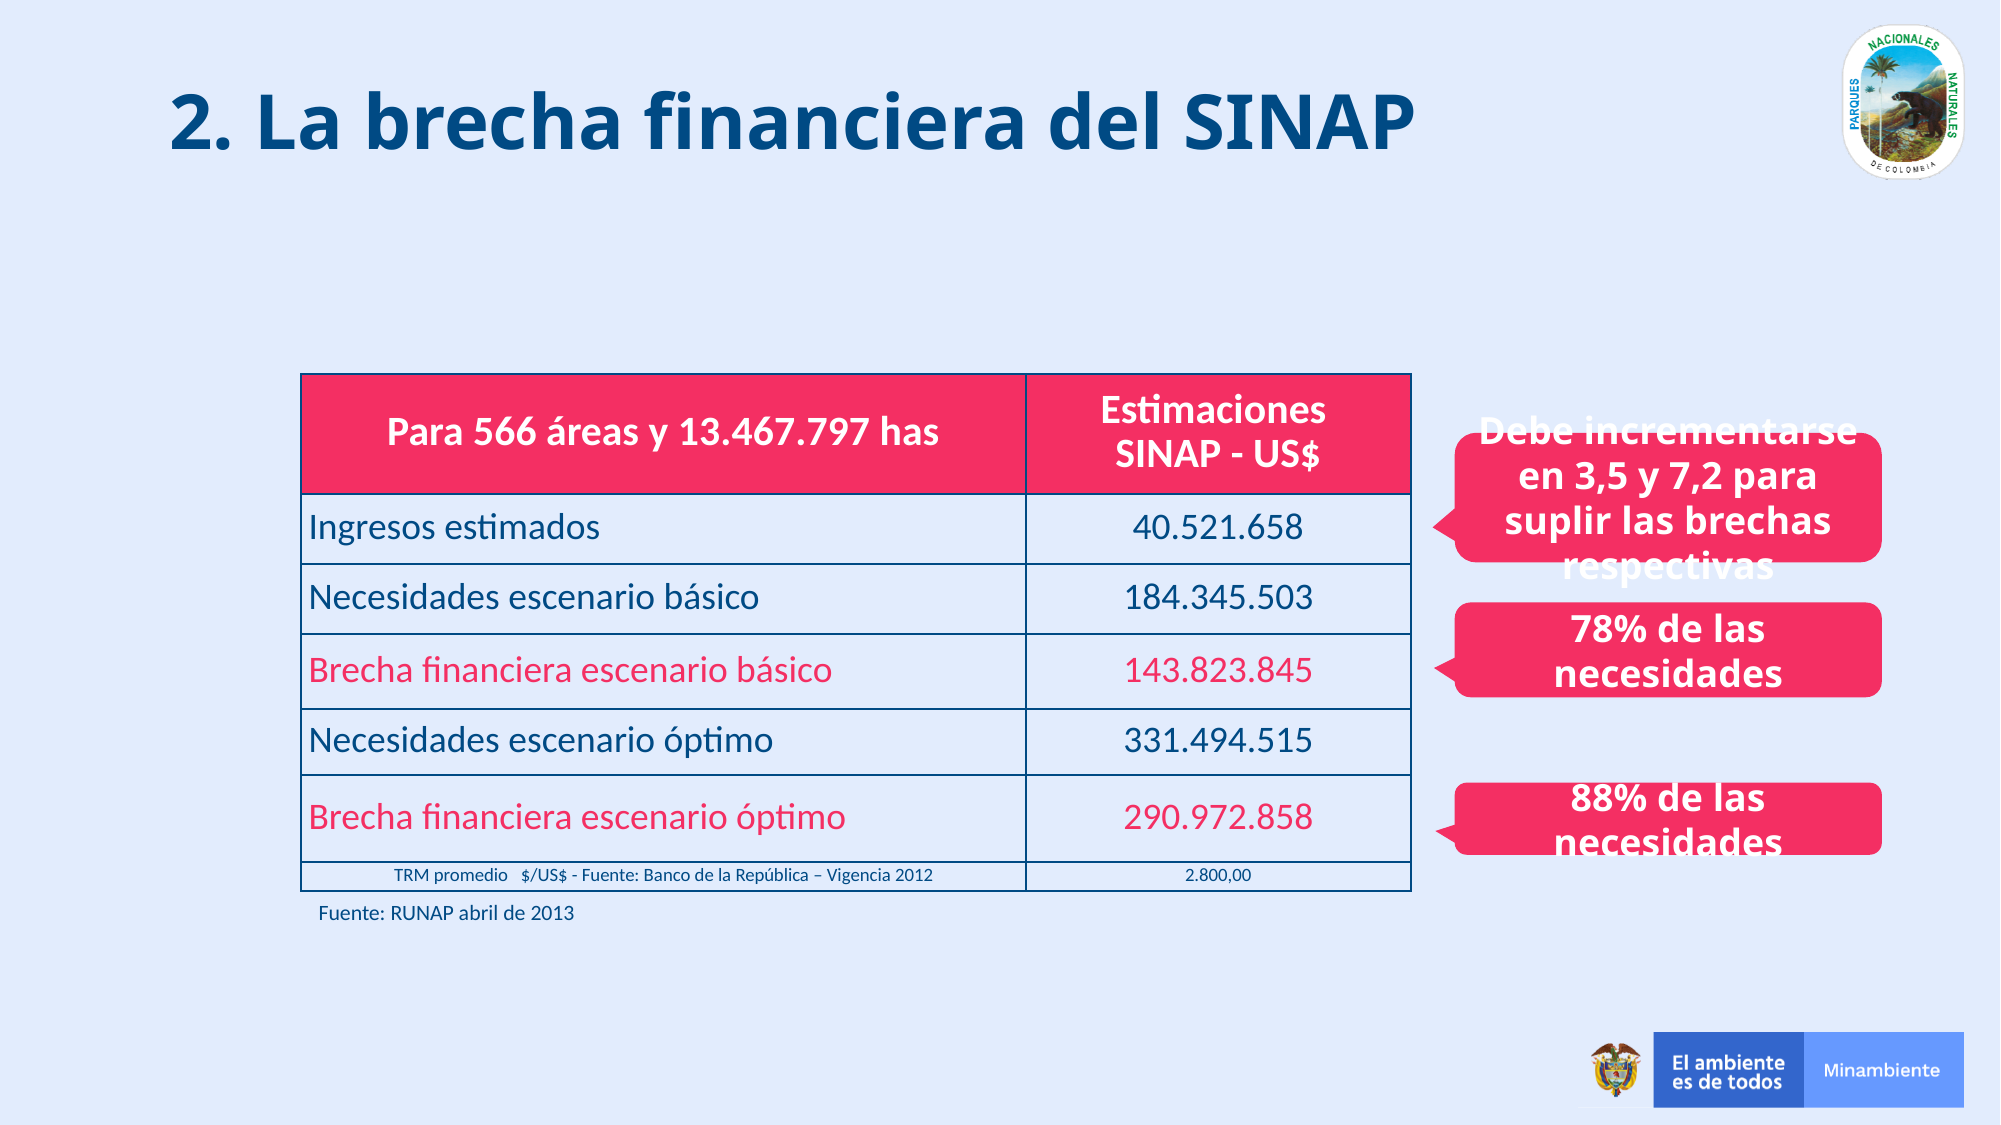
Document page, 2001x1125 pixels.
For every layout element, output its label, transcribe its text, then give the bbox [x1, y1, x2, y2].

table_cell Necesidades escenario básico [302, 565, 1025, 633]
table_cell 2.800,00 [1027, 863, 1410, 890]
table_cell Brecha financiera escenario óptimo [302, 776, 1025, 861]
table_cell 143.823.845 [1027, 635, 1410, 708]
text_box Fuente: RUNAP abril de 2013 [303, 890, 590, 932]
table_cell Necesidades escenario óptimo [302, 710, 1025, 774]
title 2. La brecha financiera del SINAP [154, 39, 1455, 211]
table_cell 290.972.858 [1027, 776, 1410, 861]
text_box 78% de las necesidades [1432, 601, 1883, 698]
table_cell TRM promedio $/US$ - Fuente: Banco de la República – Vigencia 2012 [302, 863, 1025, 890]
table_cell 40.521.658 [1027, 495, 1410, 563]
text_box Debe incrementarse en 3,5 y 7,2 para suplir las brechas respectivas [1431, 432, 1883, 563]
table_cell 331.494.515 [1027, 710, 1410, 774]
table_cell 184.345.503 [1027, 565, 1410, 633]
picture [1578, 1032, 1964, 1108]
table_header Estimaciones SINAP - US$ [1027, 375, 1410, 493]
picture [1824, 0, 1982, 204]
table_header Para 566 áreas y 13.467.797 has [302, 375, 1025, 493]
table_cell Brecha financiera escenario básico [302, 635, 1025, 708]
table_cell Ingresos estimados [302, 495, 1025, 563]
text_box 88% de las necesidades [1434, 782, 1883, 856]
